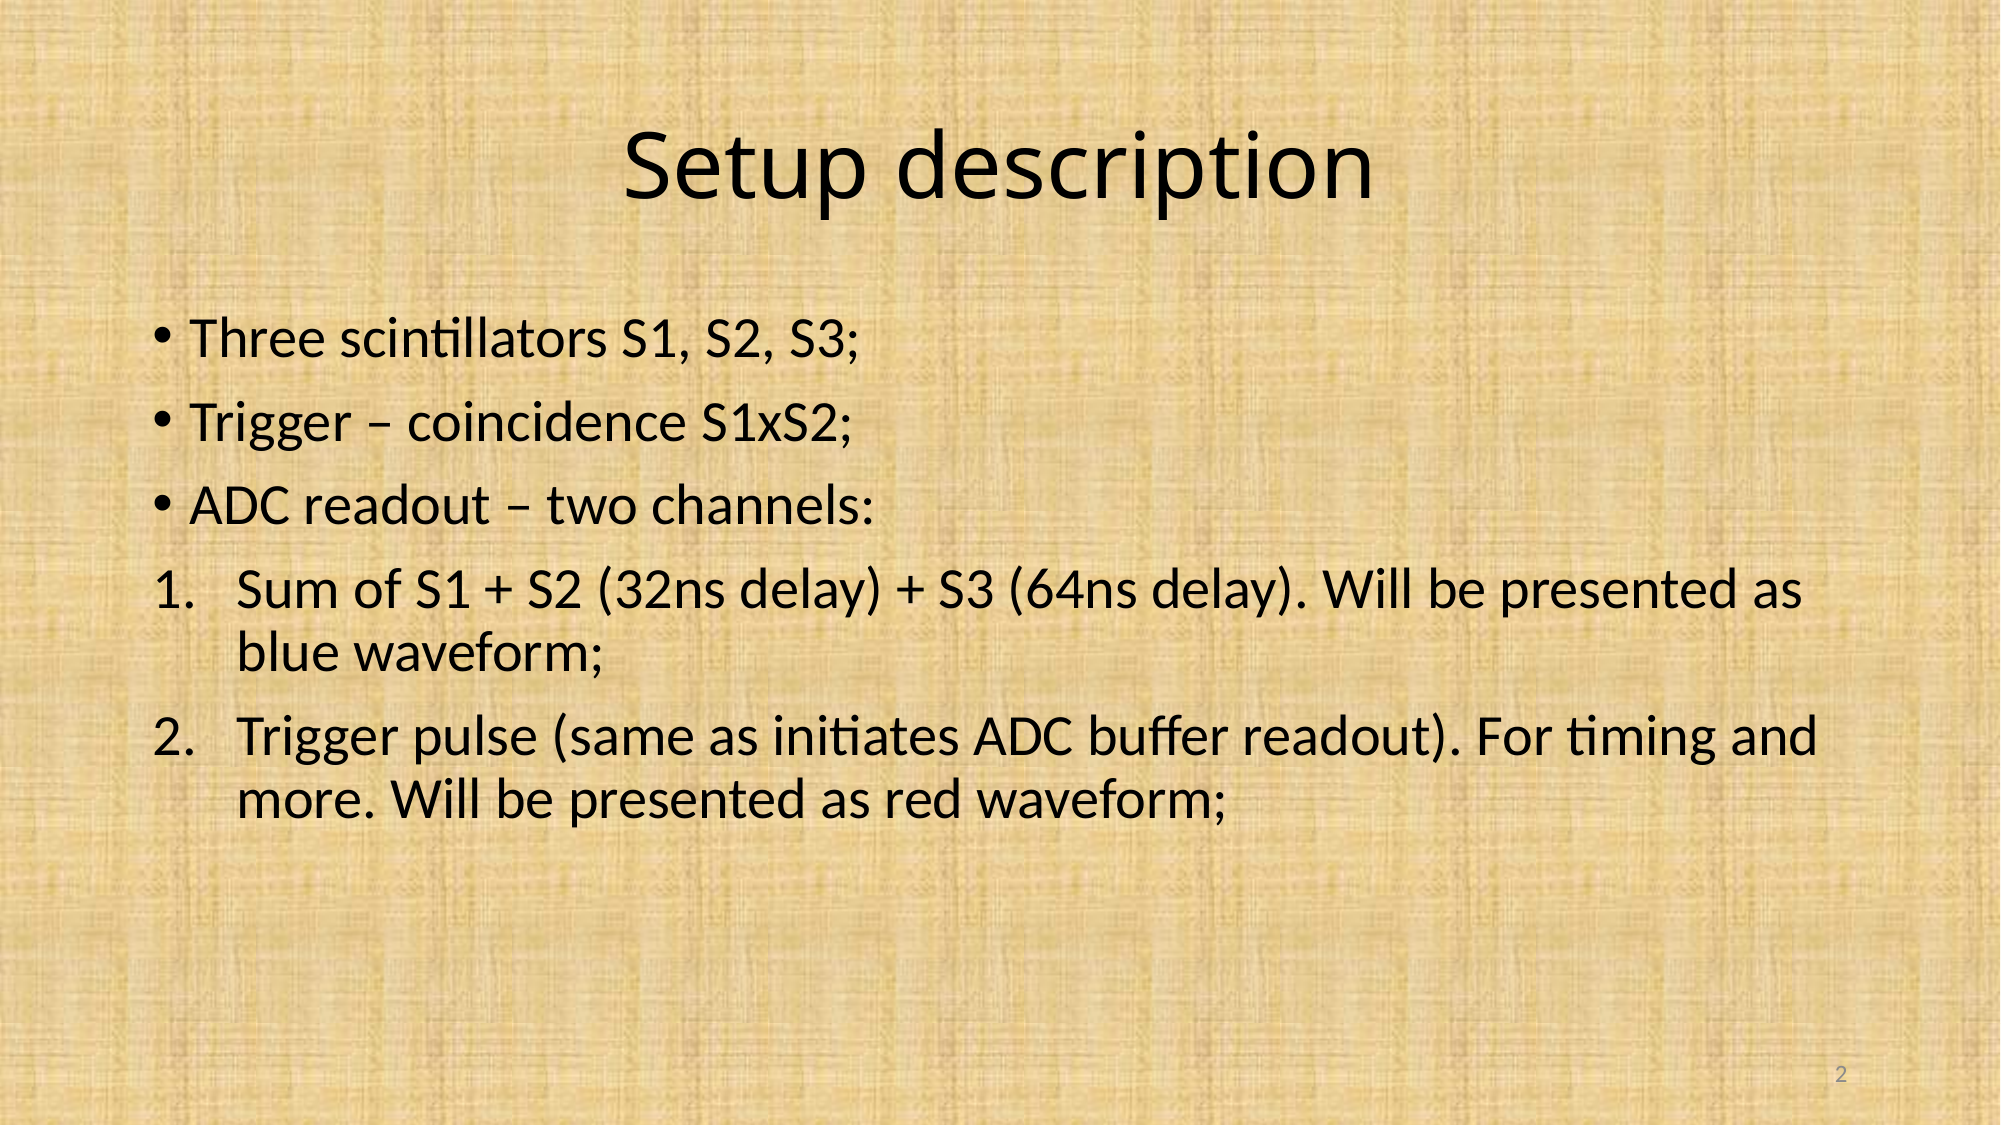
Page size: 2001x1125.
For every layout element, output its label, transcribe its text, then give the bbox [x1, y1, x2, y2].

list Three scintillators S1, S2, S3; Trigger – coincidence S1xS2; ADC readout – two channels: Sum of S1 + S2 (32ns delay) + S3 (64ns delay). Will be presented as blue waveform; Trigger pulse (same as initiates ADC buffer readout). For timing and more. Will be presented as red waveform; [137, 299, 1863, 1014]
title Setup description [137, 59, 1863, 278]
slide_number 2 [1412, 1042, 1863, 1103]
picture [0, 0, 2001, 1125]
